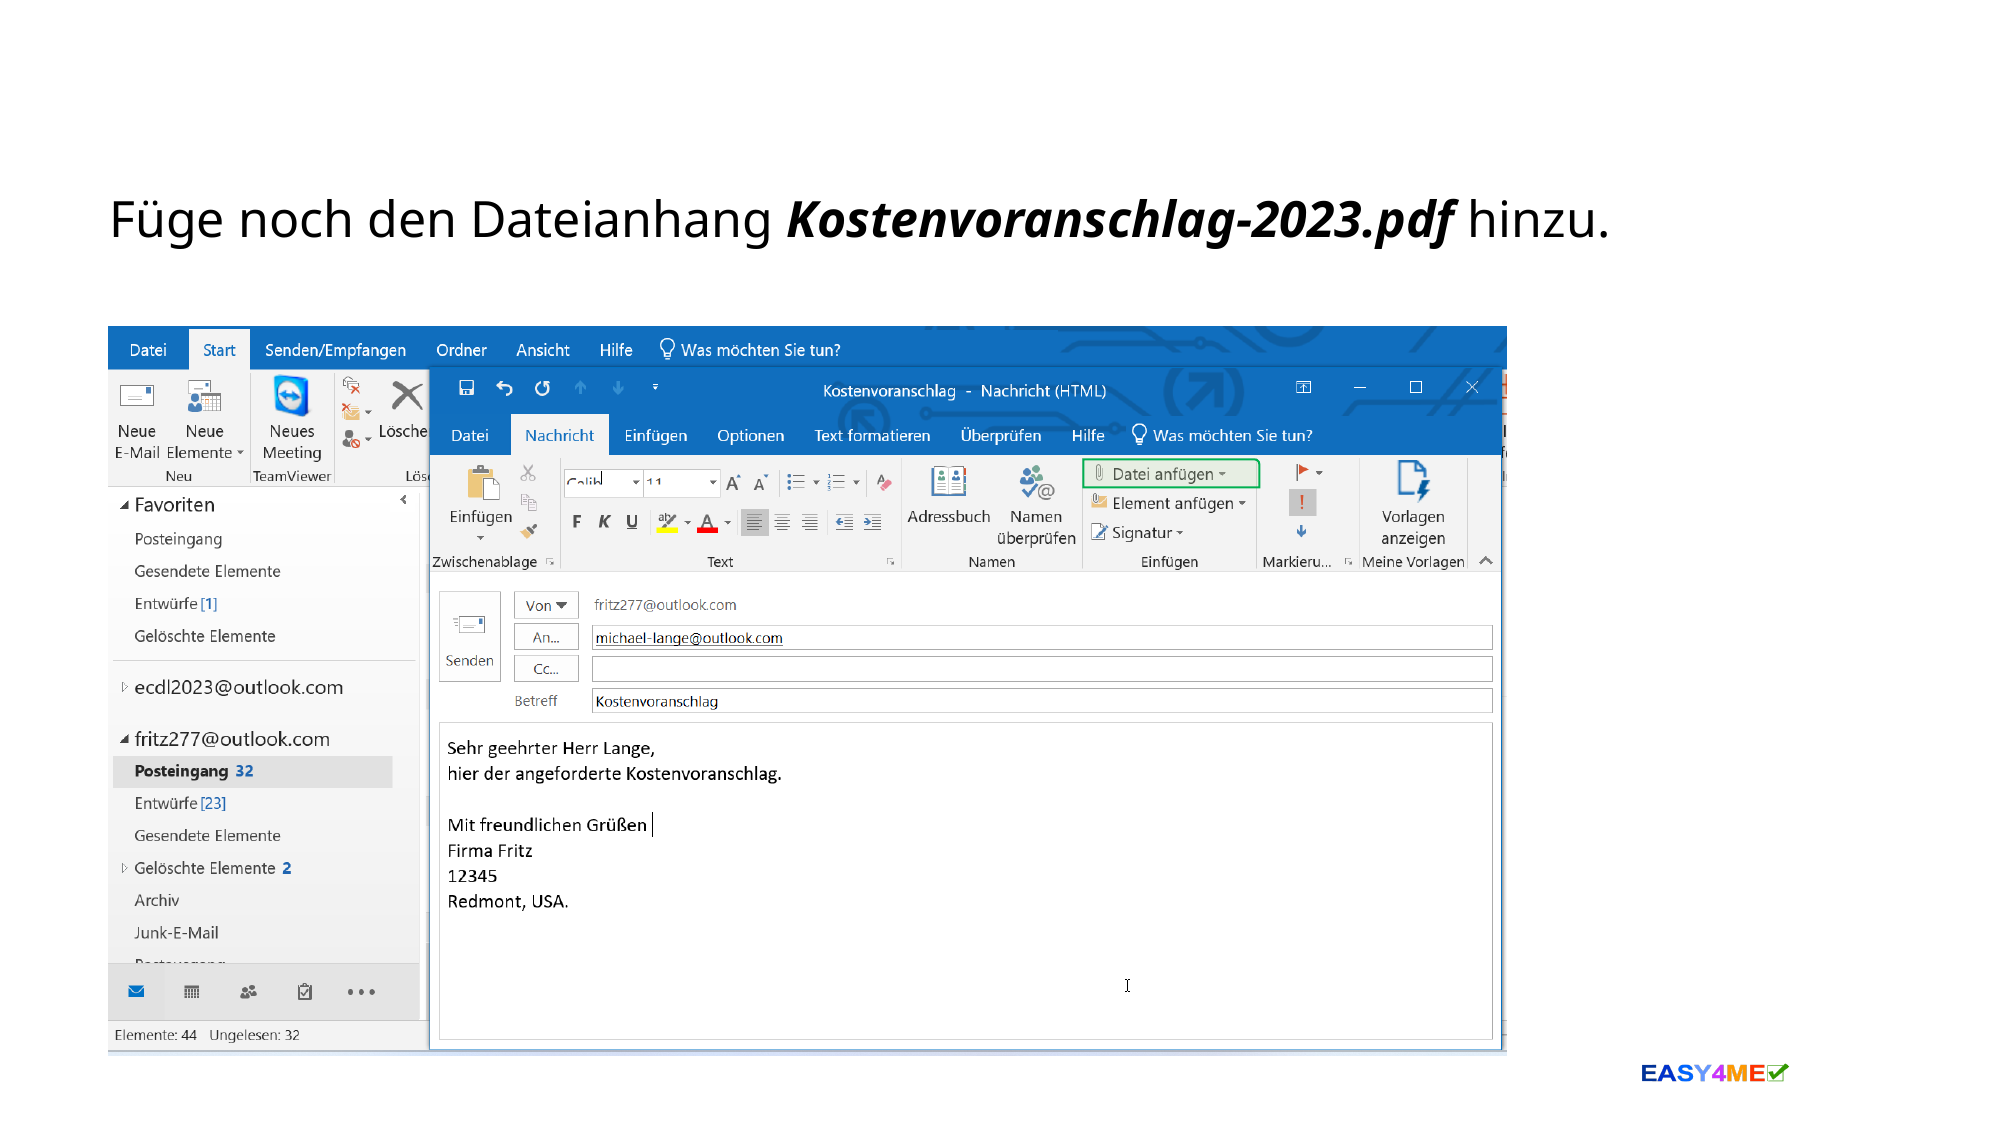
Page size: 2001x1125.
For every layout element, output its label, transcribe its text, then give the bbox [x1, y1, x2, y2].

picture [107, 326, 1507, 1056]
text_box Füge noch den Dateianhang Kostenvoranschlag-2023.pdf hinzu. [94, 112, 1820, 330]
picture [1637, 1060, 1795, 1085]
